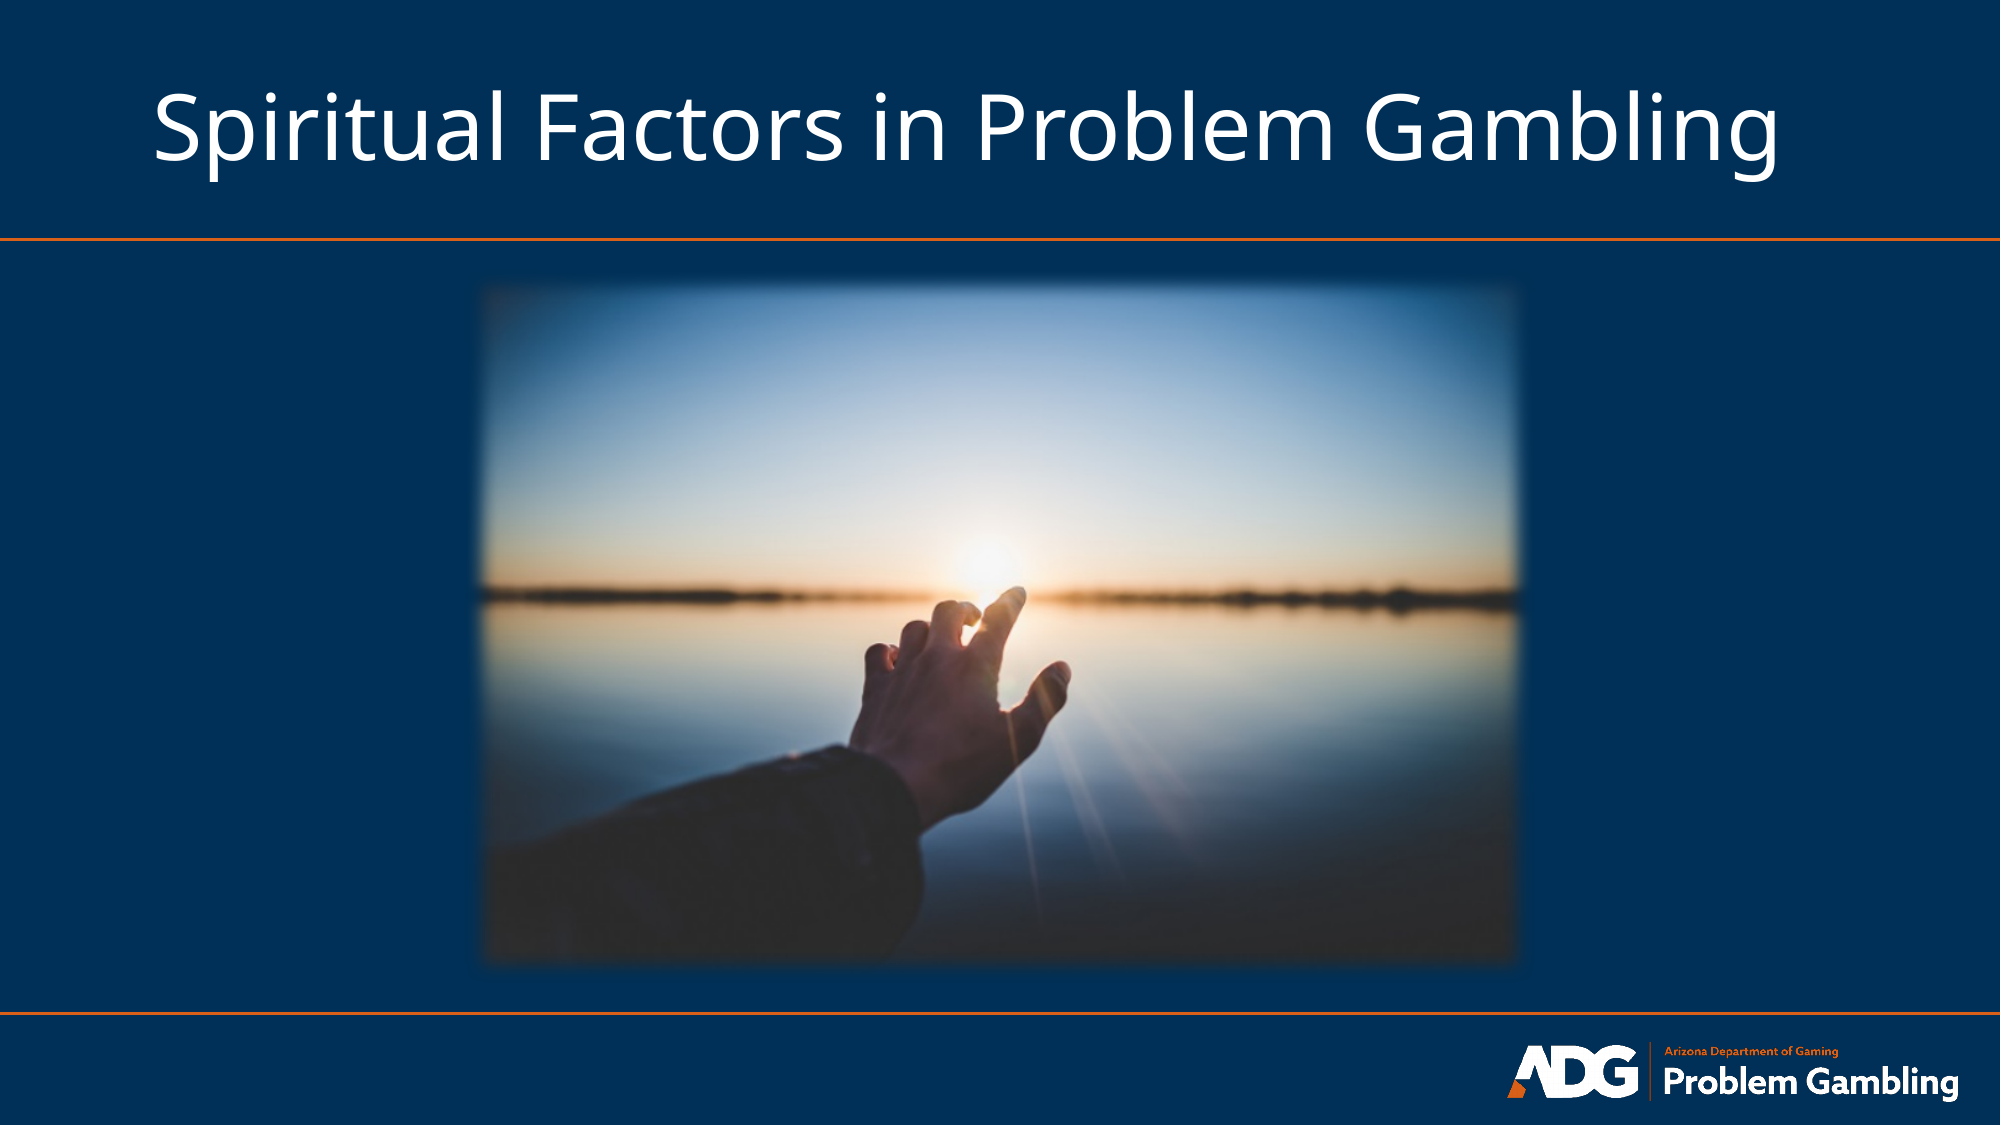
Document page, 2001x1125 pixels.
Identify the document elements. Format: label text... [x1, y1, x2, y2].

picture [1507, 1042, 1958, 1102]
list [465, 269, 1535, 983]
title Spiritual Factors in Problem Gambling [137, 22, 1863, 240]
